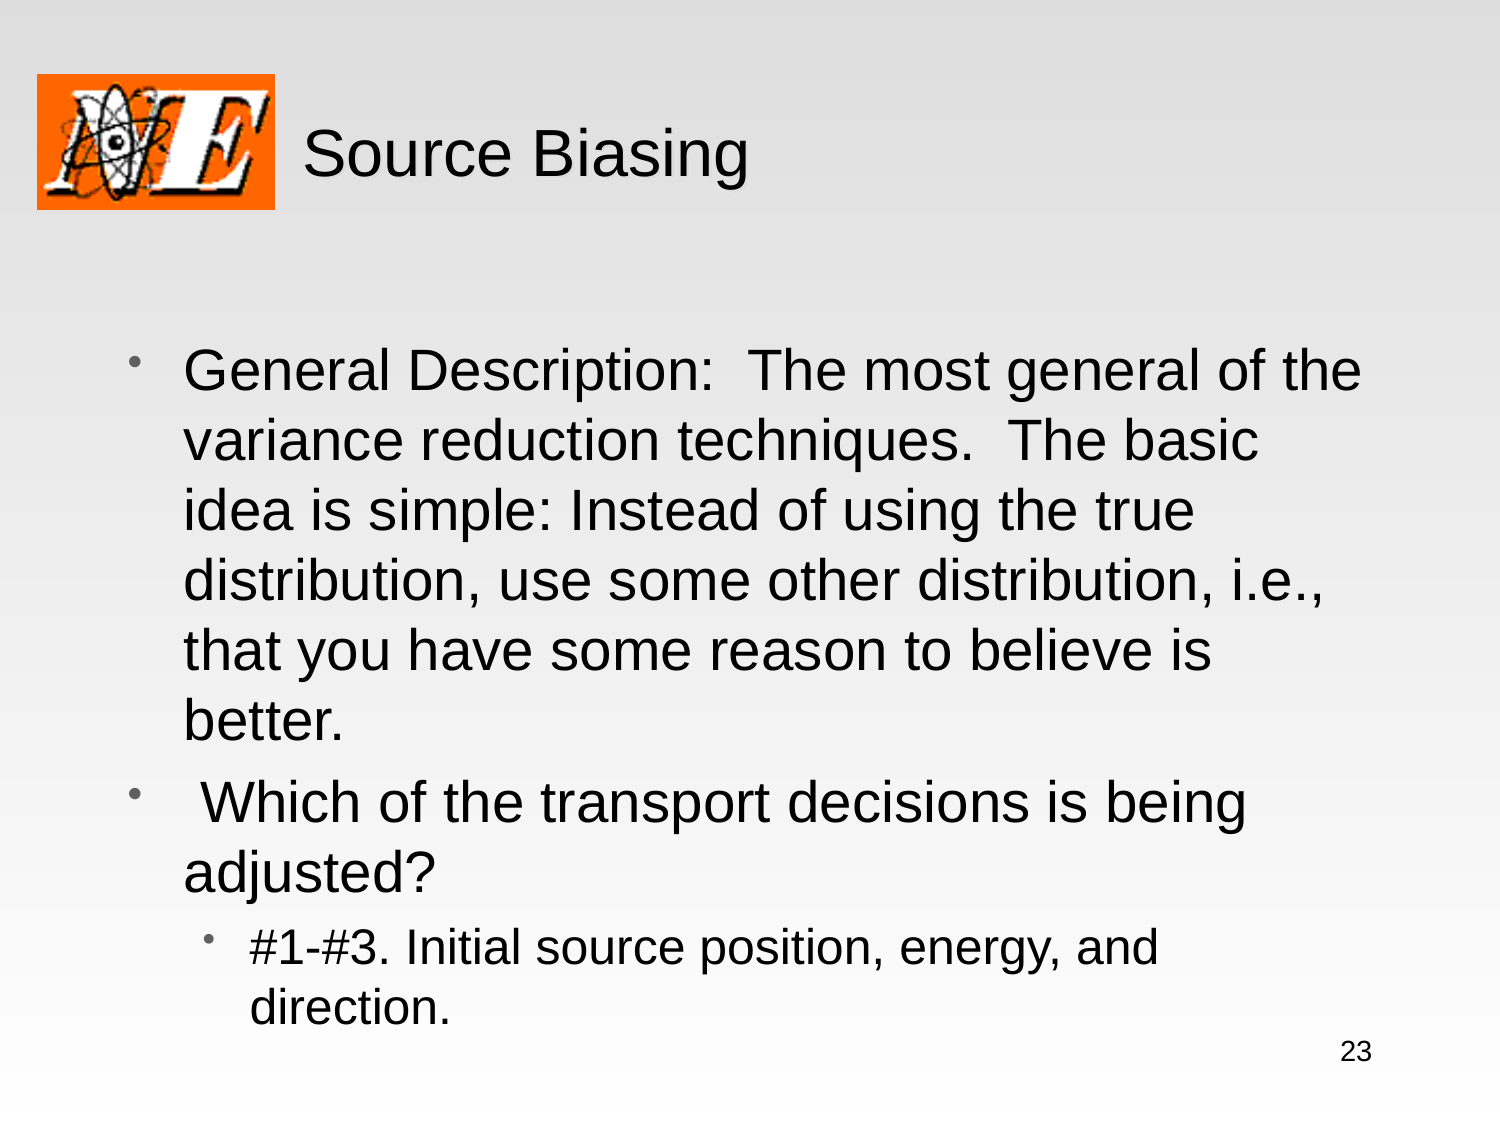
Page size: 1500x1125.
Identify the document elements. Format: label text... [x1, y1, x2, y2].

picture [37, 74, 275, 210]
title Source Biasing [287, 56, 1463, 244]
slide_number 23 [1074, 1024, 1388, 1101]
list General Description: The most general of the variance reduction techniques. The basic idea is simple: Instead of using the true distribution, use some other distribution, i.e., that you have some reason to believe is better. Which of the transport decisions is being adjusted? #1-#3. Initial source position, energy, and direction. [112, 324, 1388, 1001]
